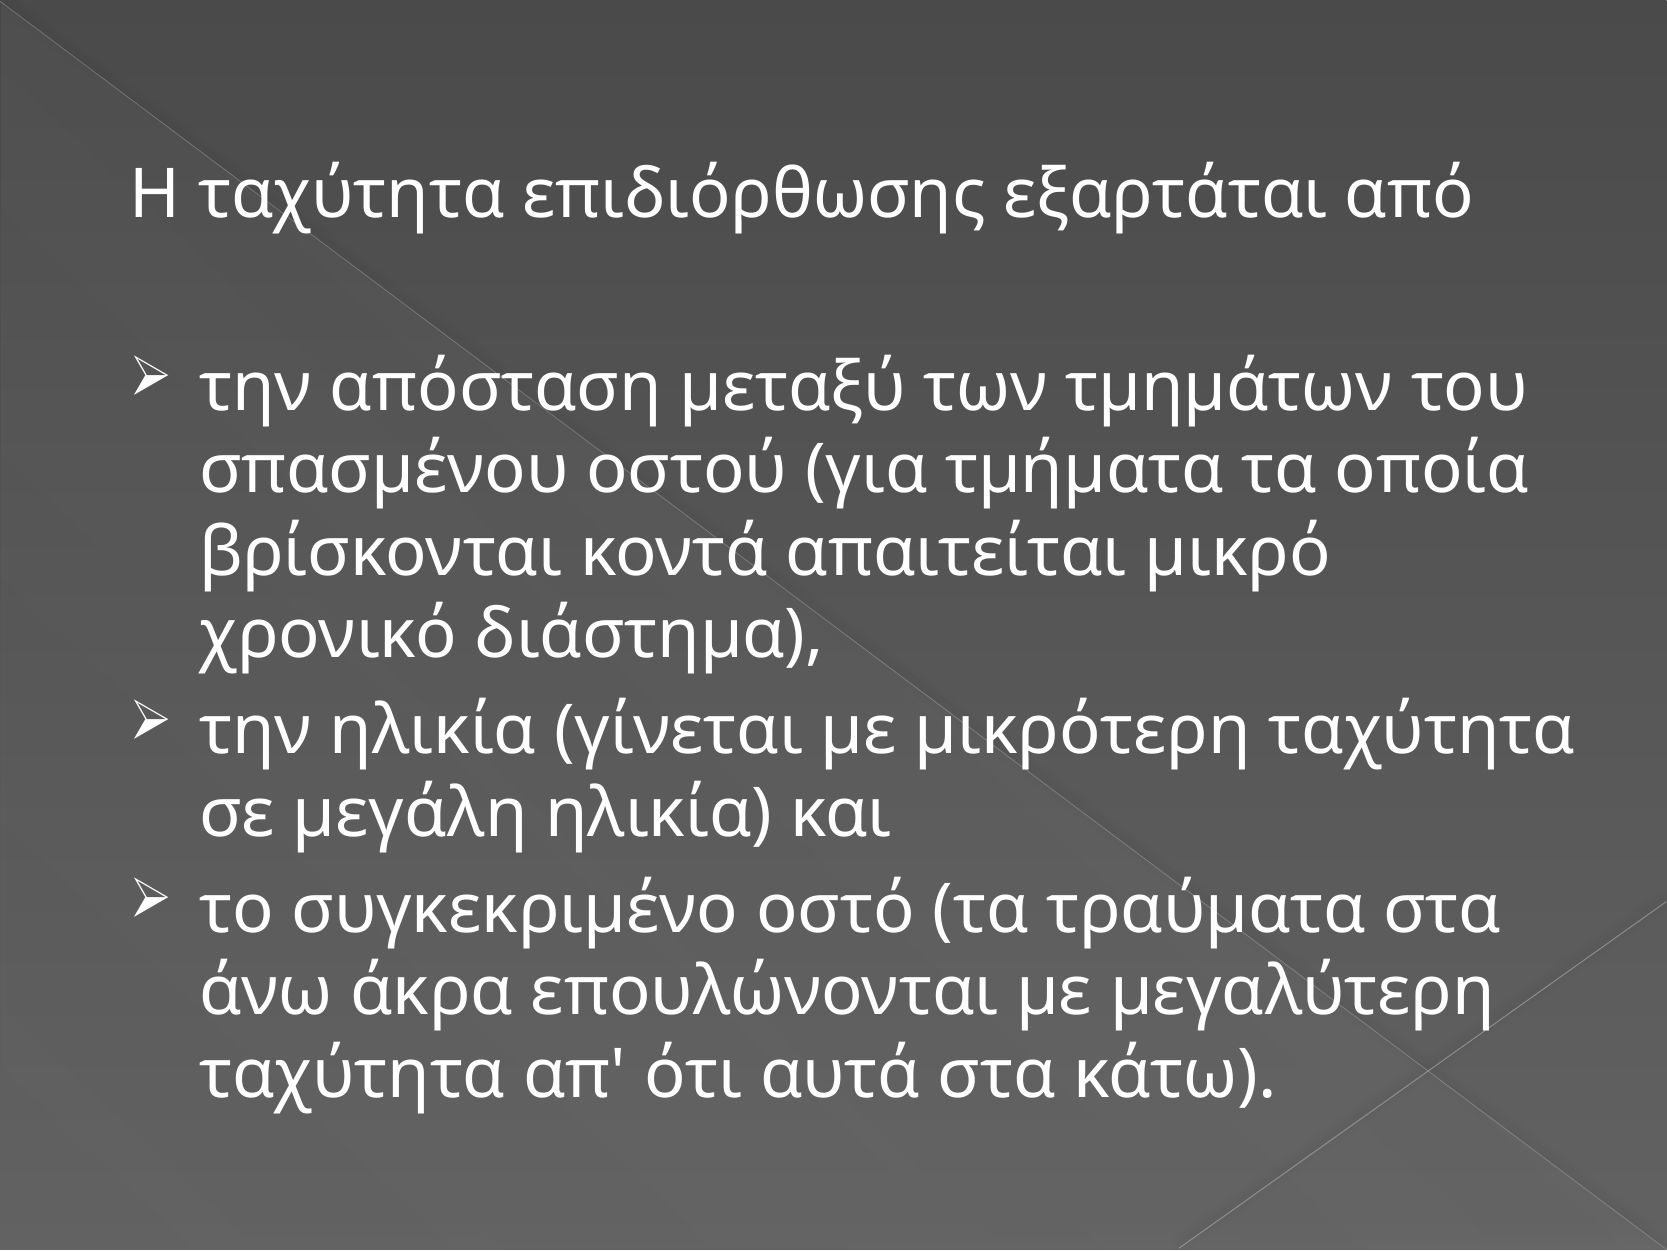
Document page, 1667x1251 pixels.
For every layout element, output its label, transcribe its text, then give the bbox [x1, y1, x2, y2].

list Η ταχύτητα επιδιόρθωσης εξαρτάται από την απόσταση μεταξύ των τμημάτων του σπασμένου οστού (για τμήματα τα οποία βρίσκονται κοντά απαιτείται μικρό χρονικό διάστημα), την ηλικία (γίνεται με μικρότερη ταχύτητα σε μεγάλη ηλικία) και το συγκεκριμένο οστό (τα τραύματα στα άνω άκρα επουλώνονται με μεγαλύτερη ταχύτητα απ' ότι αυτά στα κάτω). [100, 140, 1601, 1157]
